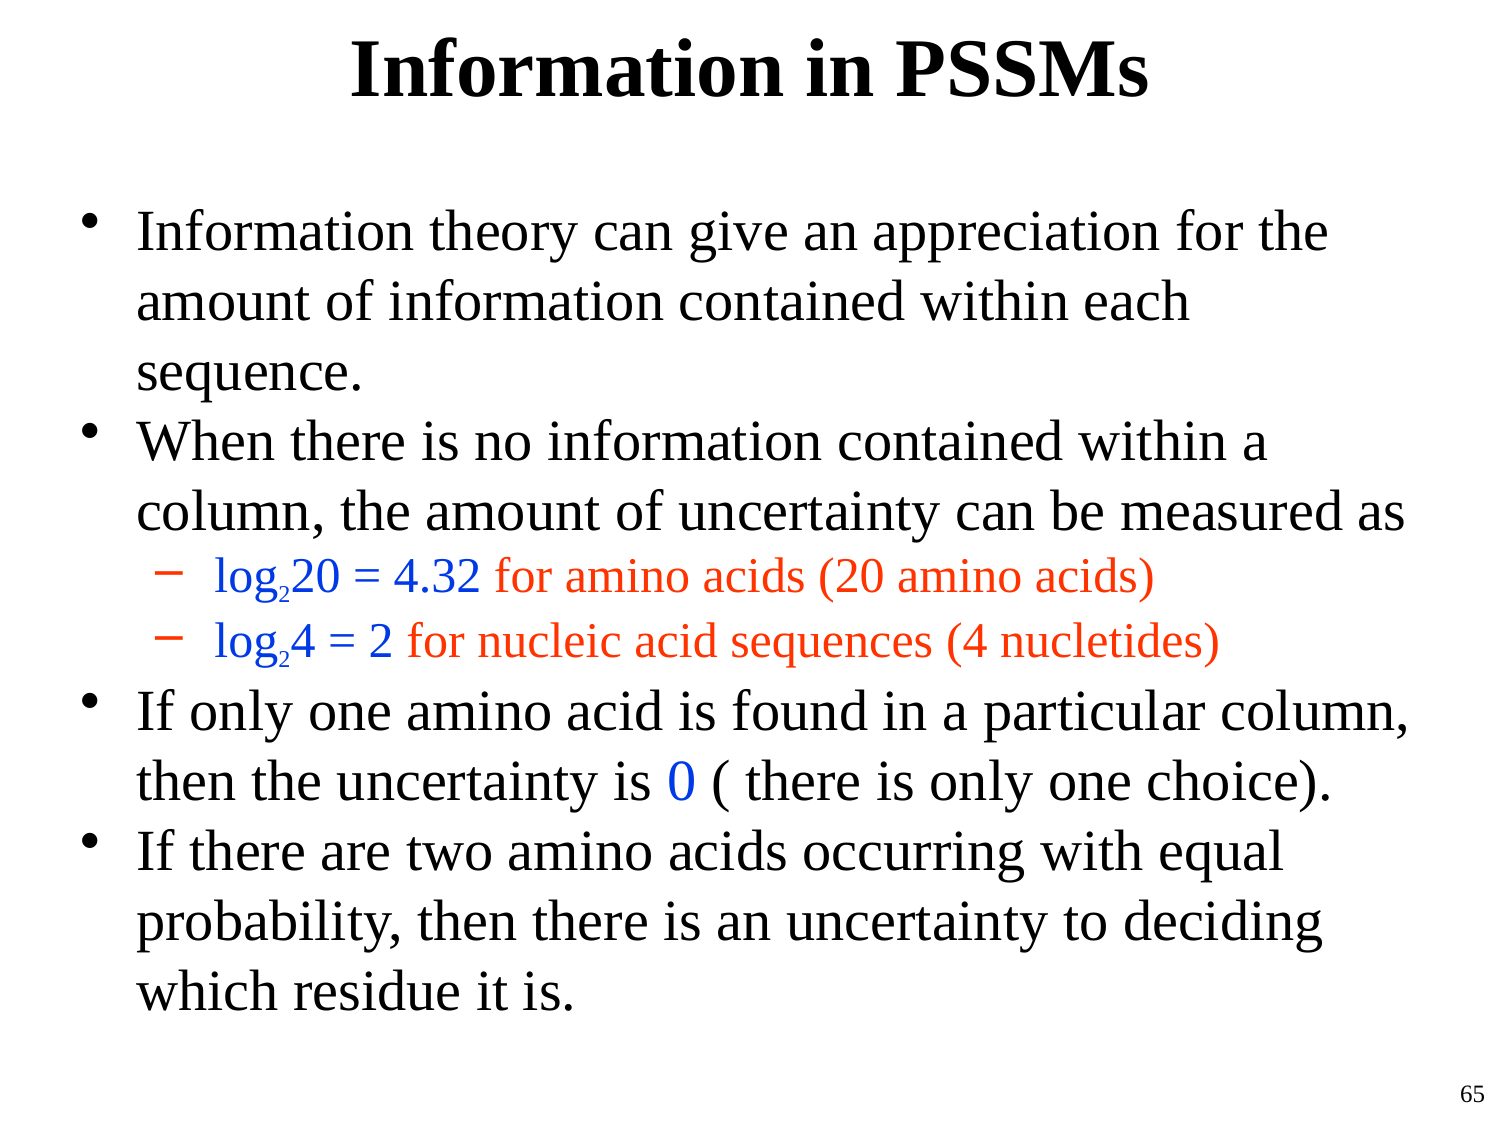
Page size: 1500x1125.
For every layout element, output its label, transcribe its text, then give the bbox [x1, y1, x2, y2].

title Information in PSSMs [0, 0, 1500, 126]
slide_number 65 [1186, 1069, 1500, 1125]
list Information theory can give an appreciation for the amount of information contained within each sequence. When there is no information contained within a column, the amount of uncertainty can be measured as log220 = 4.32 for amino acids (20 amino acids) log24 = 2 for nucleic acid sequences (4 nucletides) If only one amino acid is found in a particular column, then the uncertainty is 0 ( there is only one choice). If there are two amino acids occurring with equal probability, then there is an uncertainty to deciding which residue it is. [64, 184, 1436, 1059]
